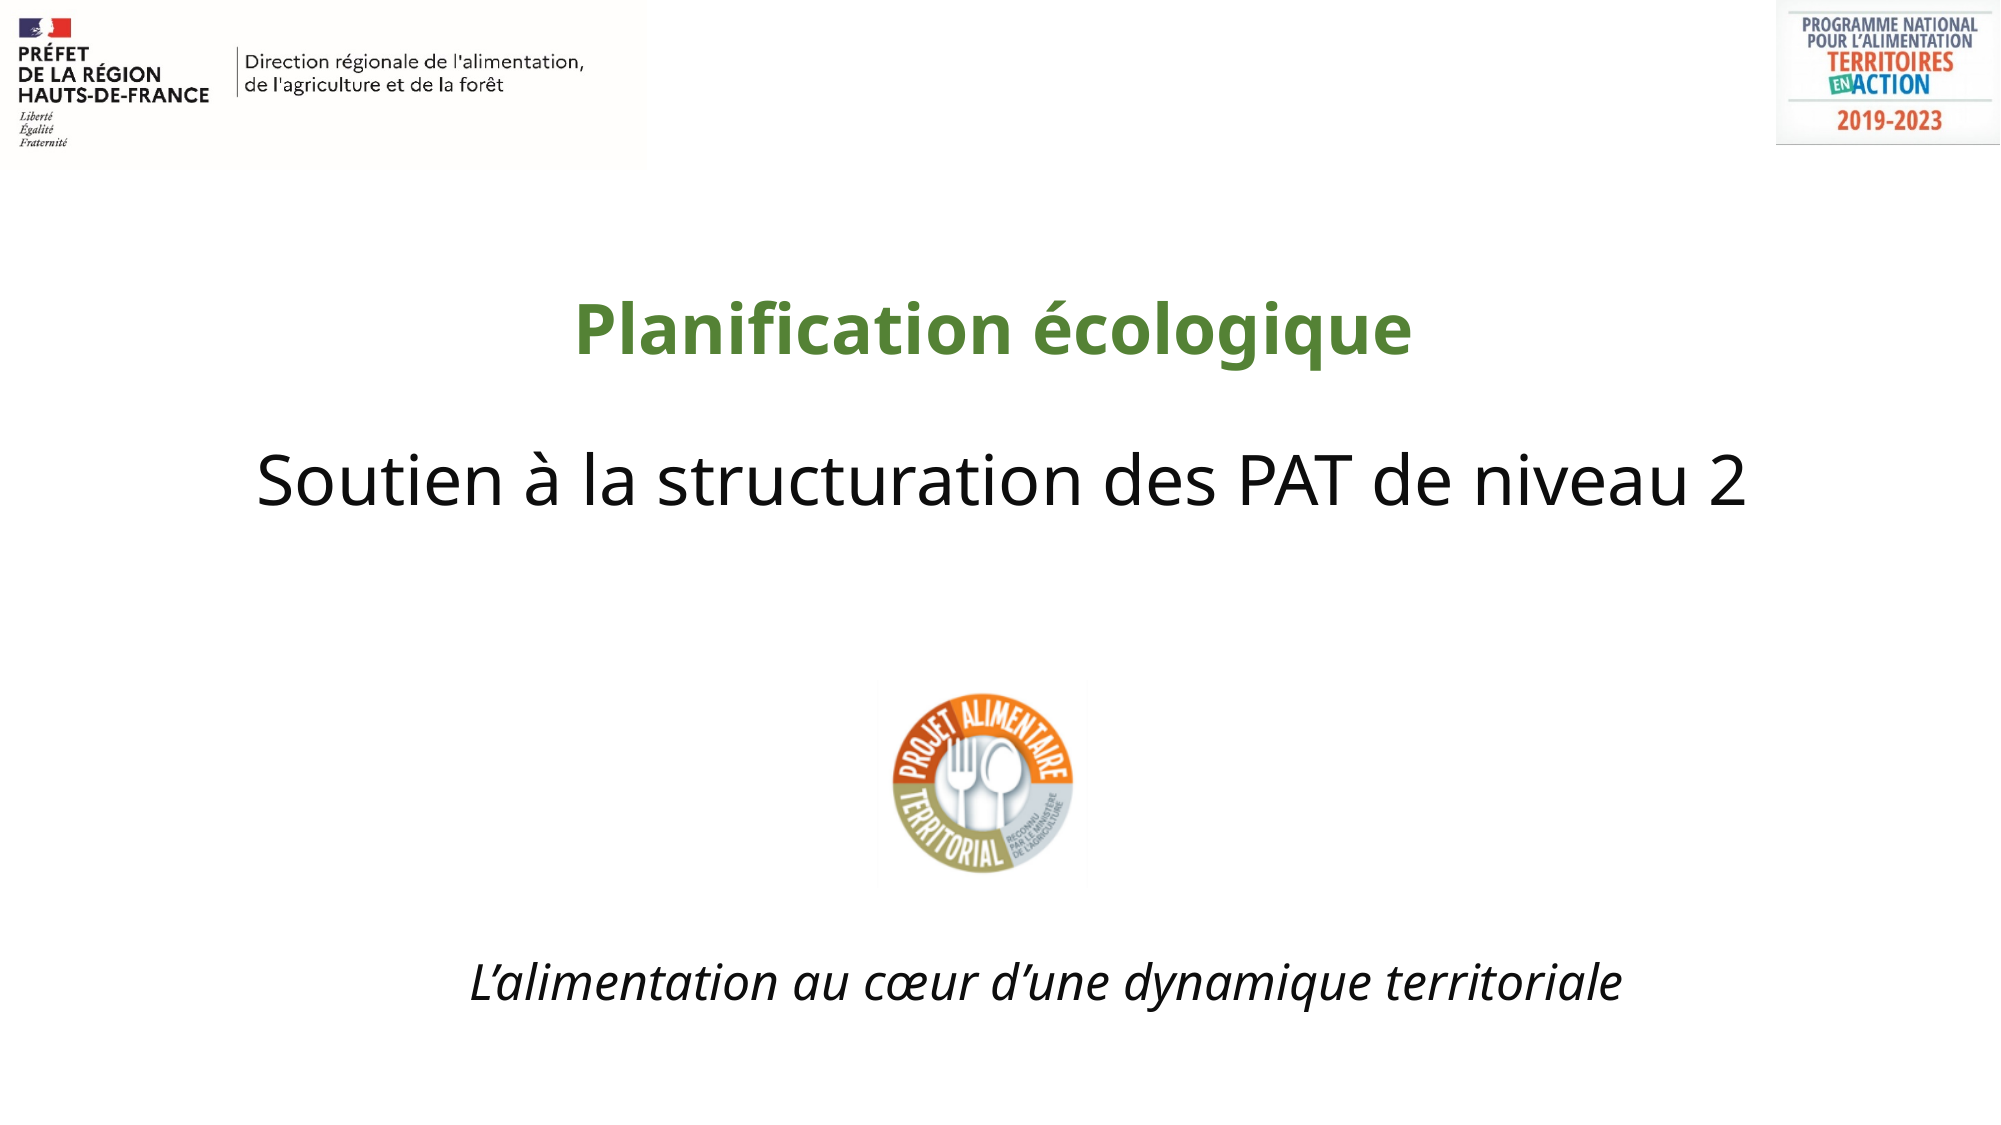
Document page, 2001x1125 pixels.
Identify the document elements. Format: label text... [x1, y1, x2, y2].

picture [1776, 0, 2000, 146]
picture [877, 680, 1088, 888]
picture [0, 0, 647, 170]
subtitle L’alimentation au cœur d’une dynamique territoriale [249, 949, 1844, 1124]
title Planification écologique Soutien à la structuration des PAT de niveau 2 [94, 285, 1911, 529]
